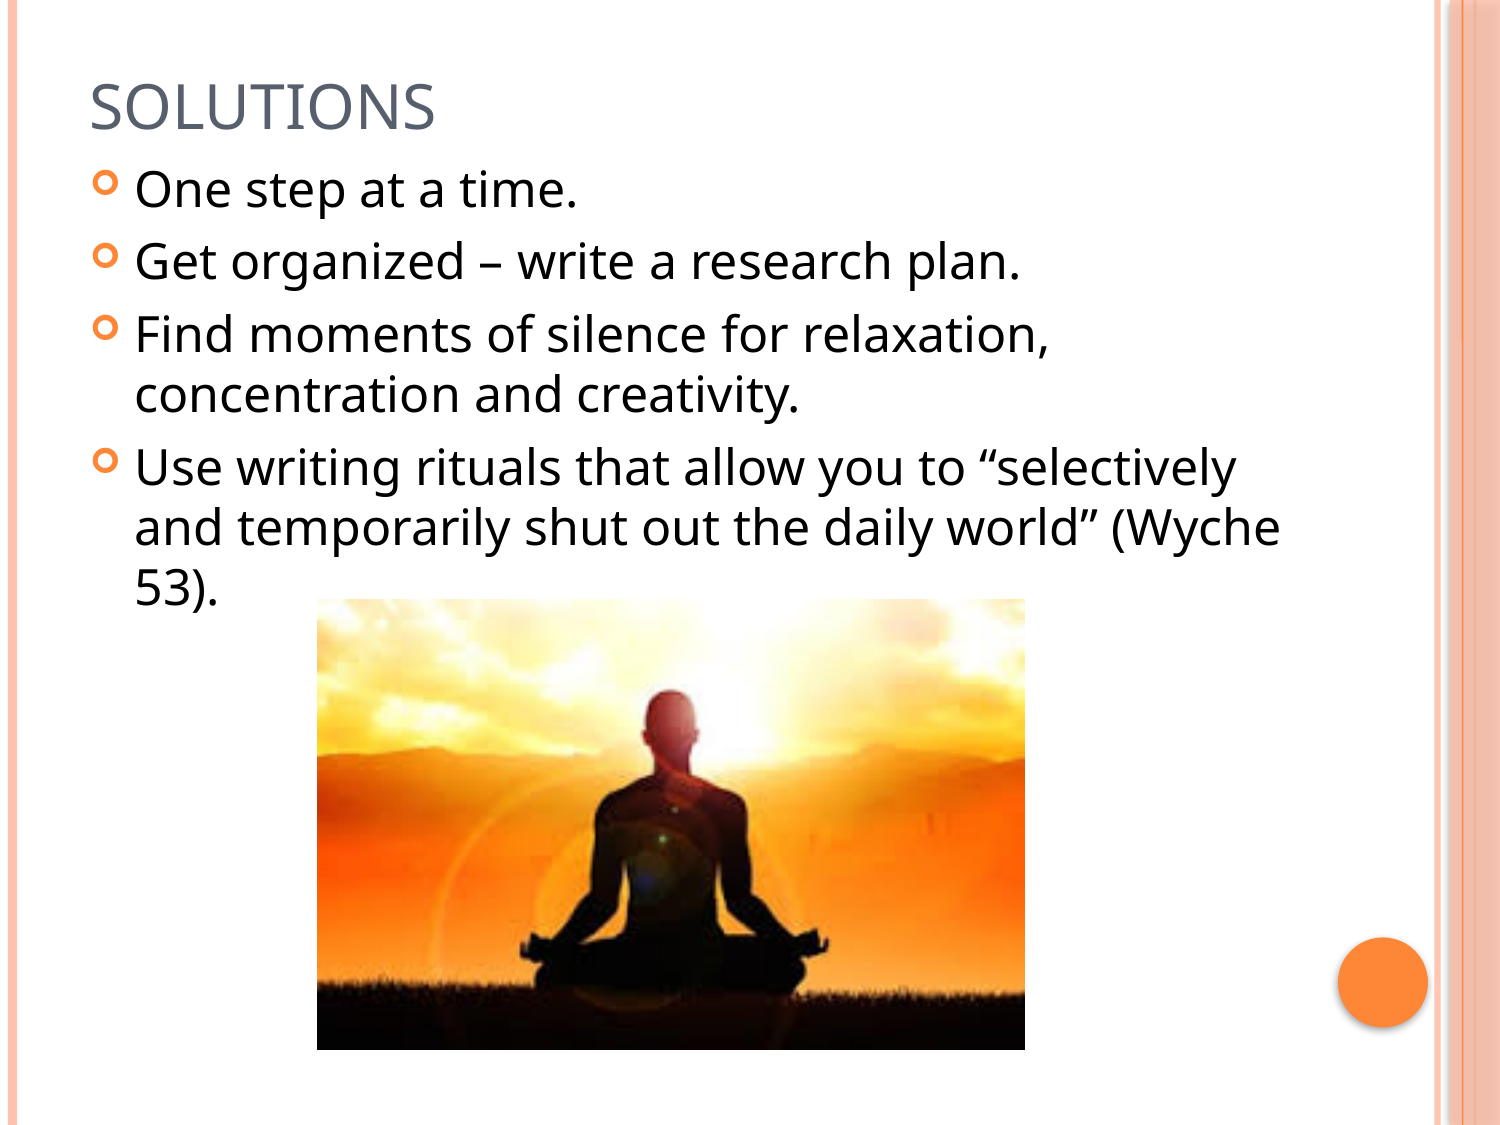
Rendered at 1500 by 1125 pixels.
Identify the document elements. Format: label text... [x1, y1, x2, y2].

picture [317, 599, 1026, 1051]
list One step at a time. Get organized – write a research plan. Find moments of silence for relaxation, concentration and creativity. Use writing rituals that allow you to “selectively and temporarily shut out the daily world” (Wyche 53). [75, 149, 1300, 1062]
title Solutions [75, 45, 1300, 149]
